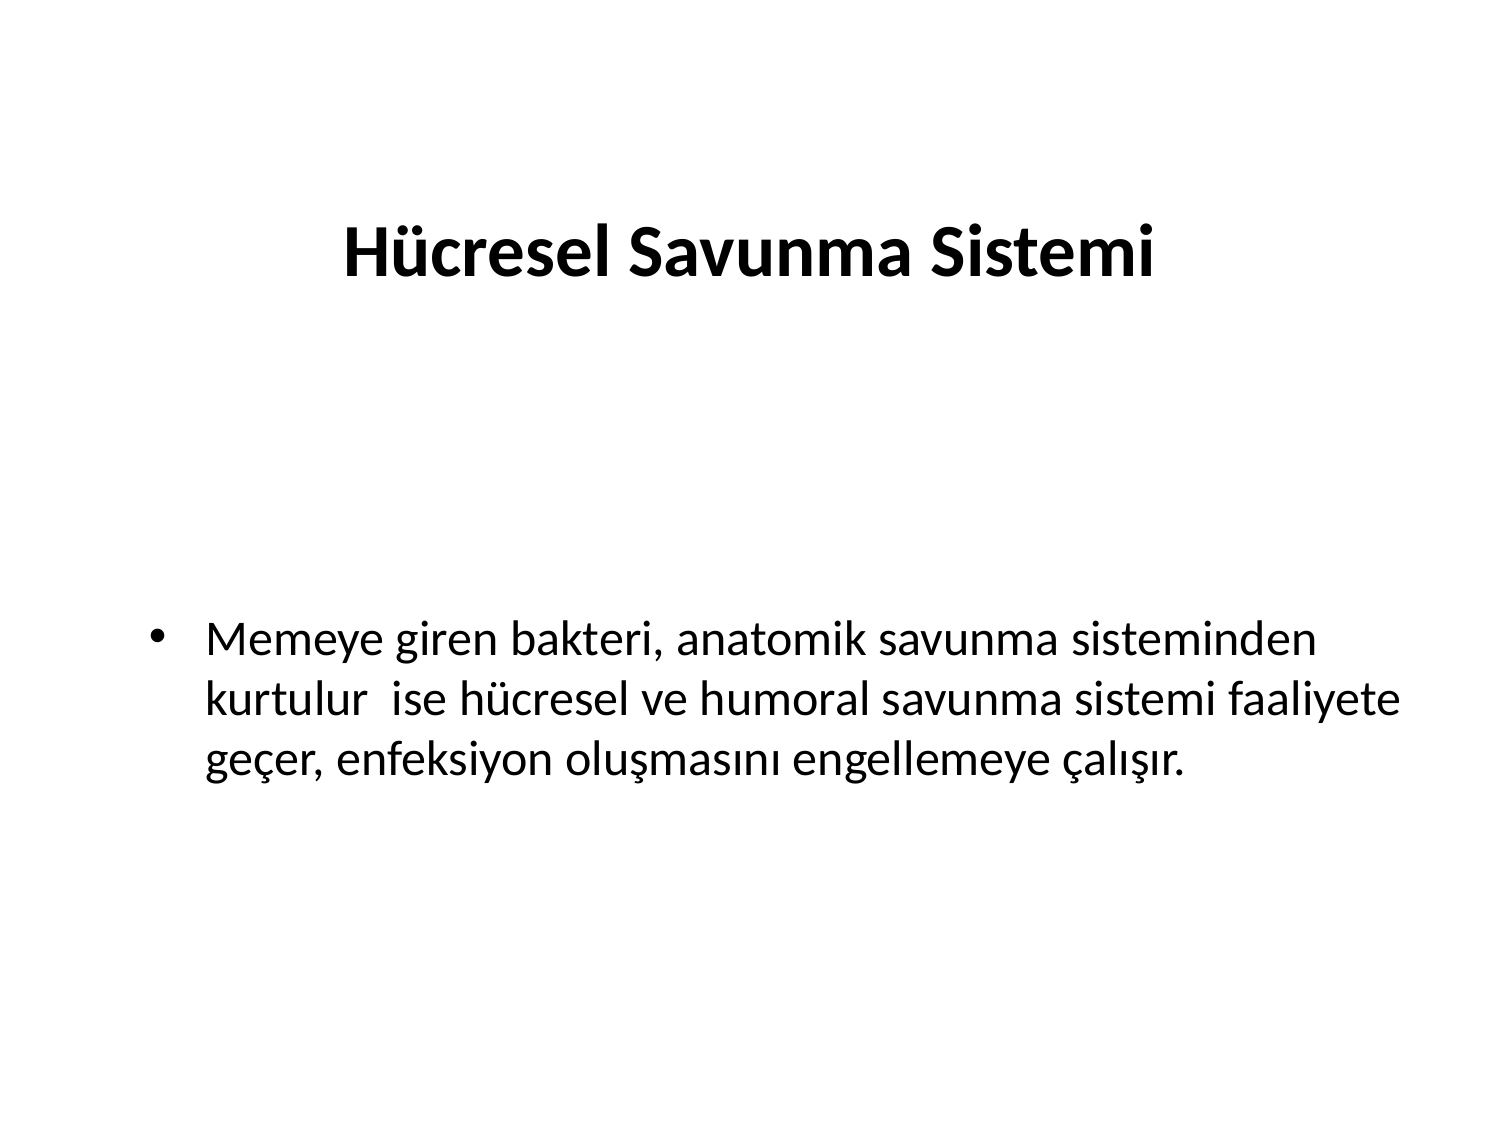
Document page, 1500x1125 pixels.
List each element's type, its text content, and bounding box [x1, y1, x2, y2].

list Memeye giren bakteri, anatomik savunma sisteminden kurtulur ise hücresel ve humoral savunma sistemi faaliyete geçer, enfeksiyon oluşmasını engellemeye çalışır. [134, 597, 1447, 953]
title Hücresel Savunma Sistemi [75, 197, 1425, 386]
